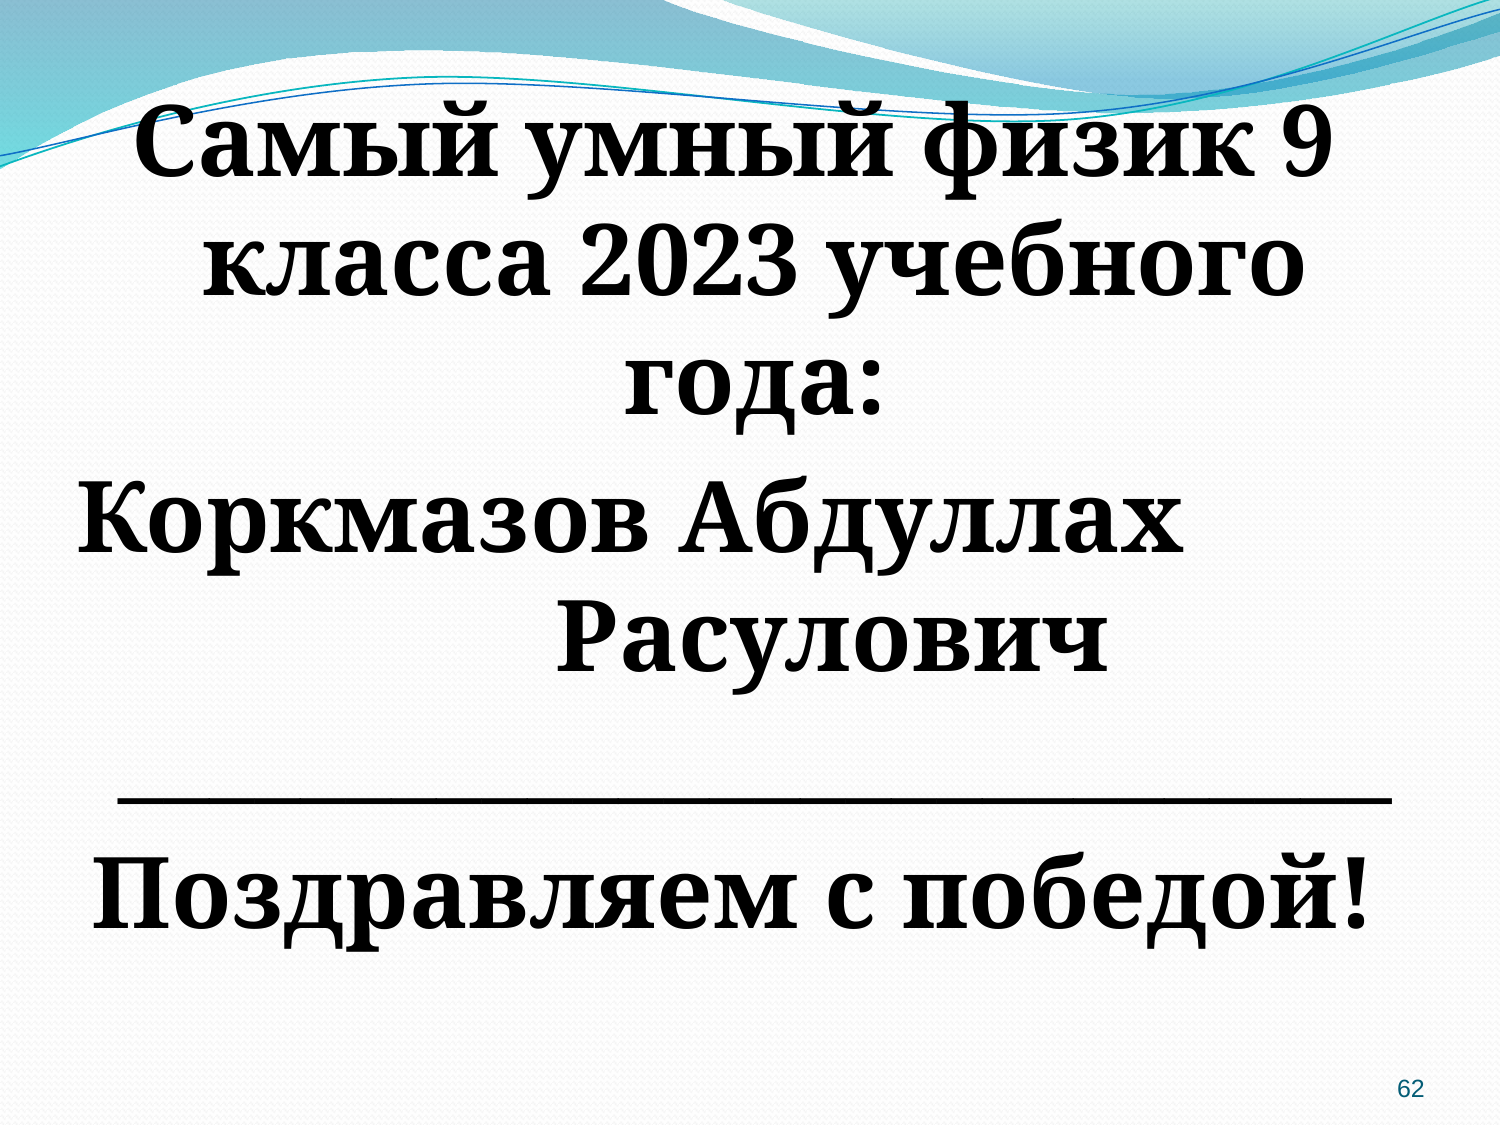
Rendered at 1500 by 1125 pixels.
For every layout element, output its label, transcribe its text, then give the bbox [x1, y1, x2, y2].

list Самый умный физик 9 класса 2023 учебного года: Коркмазов Абдуллах Расулович ____________________________ Поздравляем с победой! [58, 70, 1409, 1005]
slide_number 62 [1299, 1042, 1425, 1103]
